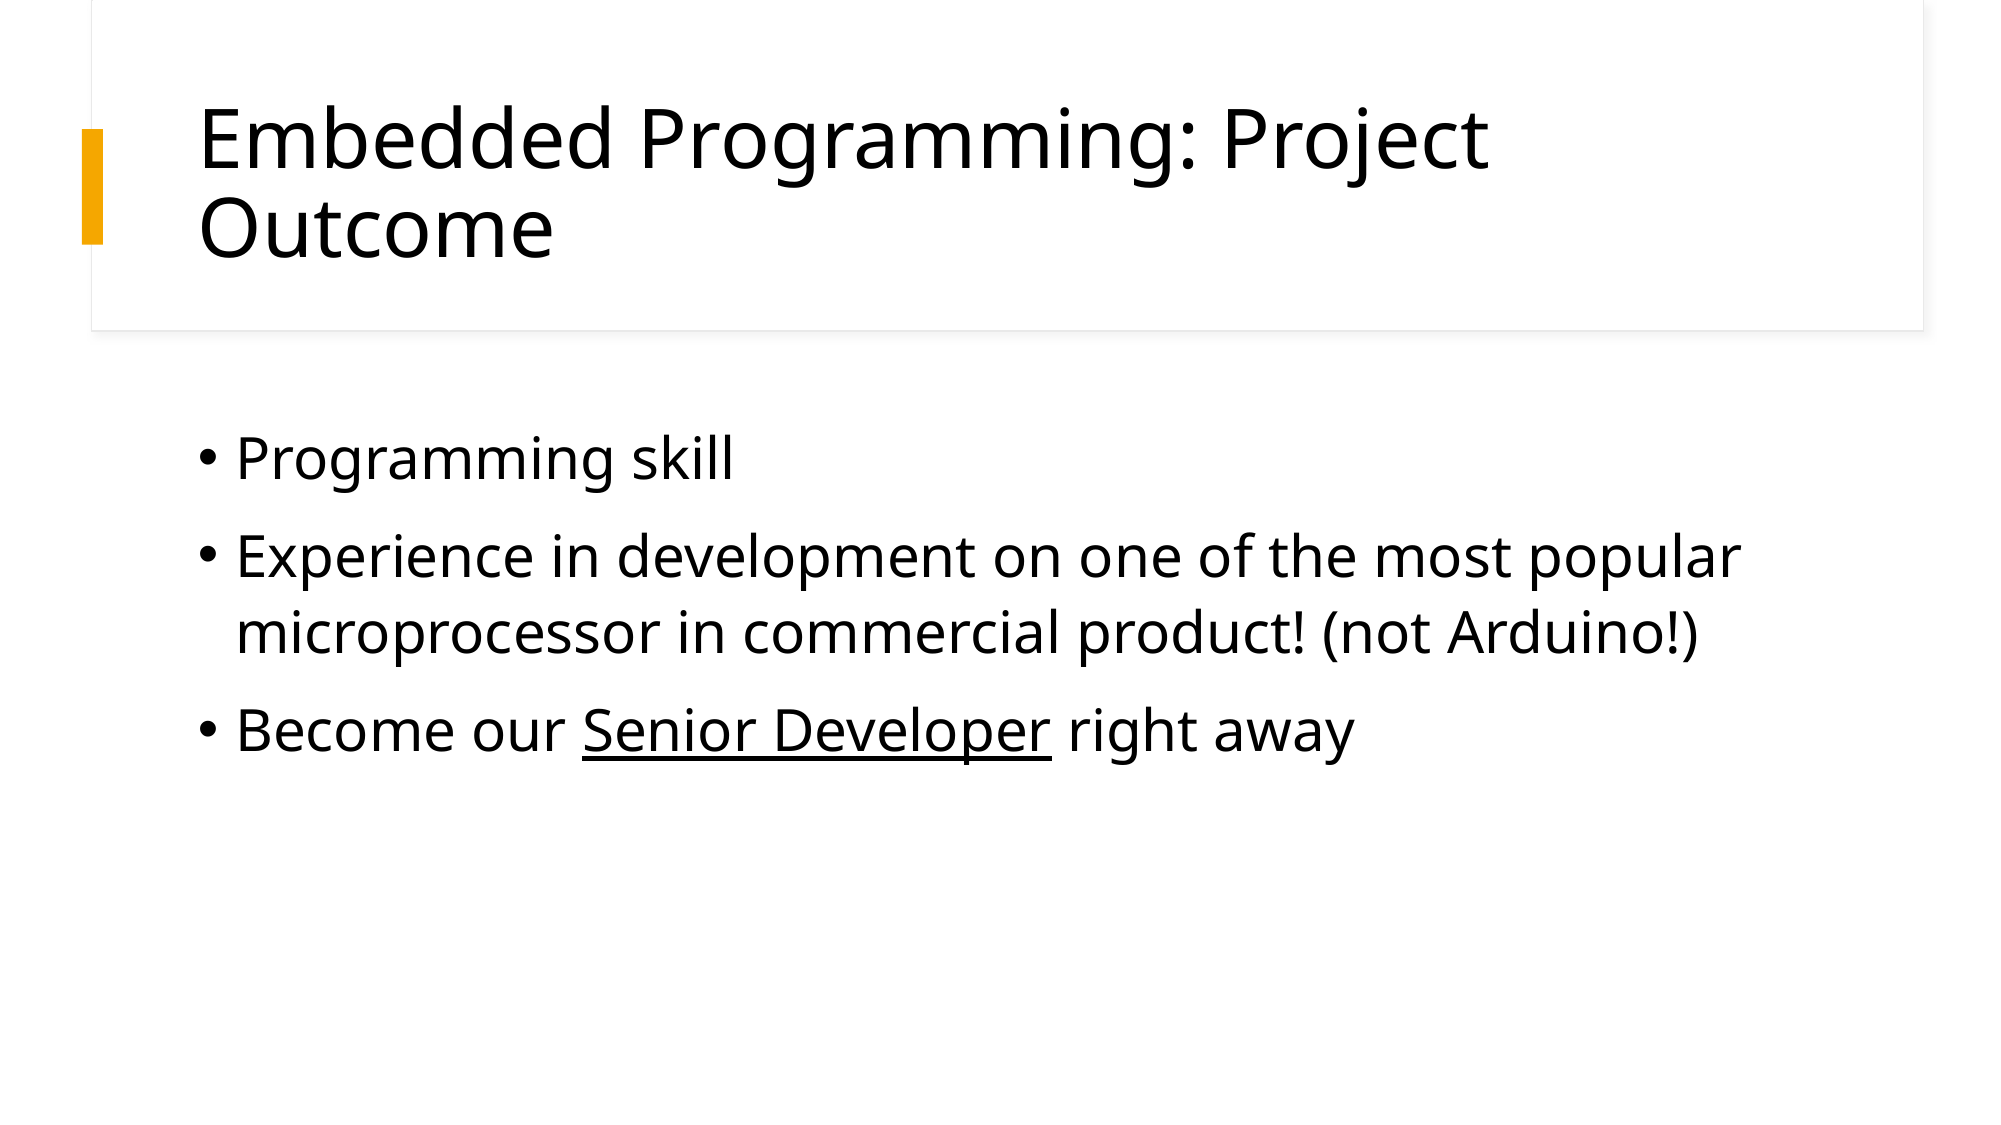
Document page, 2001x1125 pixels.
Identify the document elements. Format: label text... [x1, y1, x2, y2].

title Embedded Programming: Project Outcome [183, 90, 1851, 284]
list Programming skill Experience in development on one of the most popular microprocessor in commercial product! (not Arduino!) Become our Senior Developer right away [183, 406, 1851, 1013]
